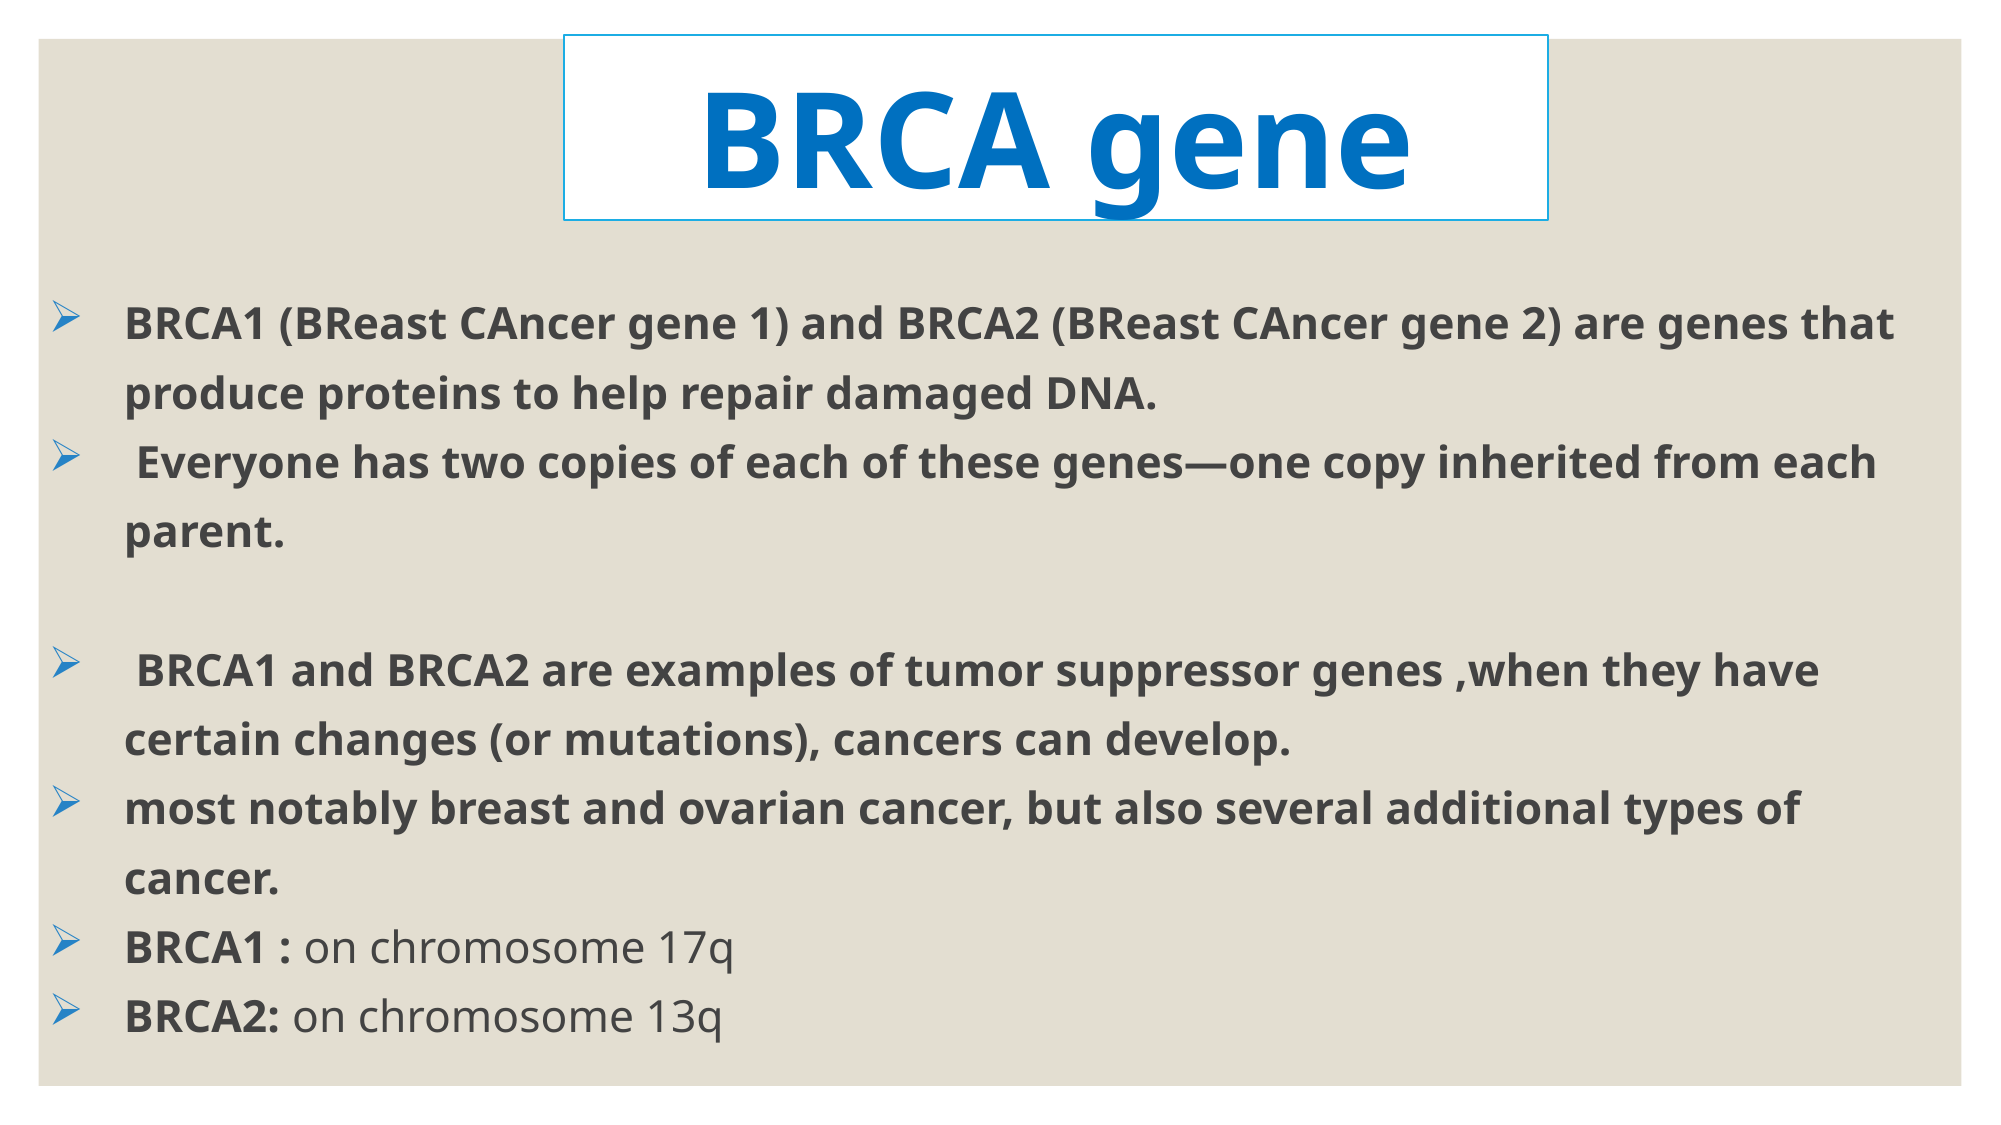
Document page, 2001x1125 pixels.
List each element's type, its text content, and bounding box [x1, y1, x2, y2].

text_box BRCA gene [563, 34, 1549, 221]
list BRCA1 (BReast CAncer gene 1) and BRCA2 (BReast CAncer gene 2) are genes that produce proteins to help repair damaged DNA. Everyone has two copies of each of these genes—one copy inherited from each parent. BRCA1 and BRCA2 are examples of tumor suppressor genes ,when they have certain changes (or mutations), cancers can develop. most notably breast and ovarian cancer, but also several additional types of cancer. BRCA1 : on chromosome 17q BRCA2: on chromosome 13q [34, 264, 1932, 1004]
